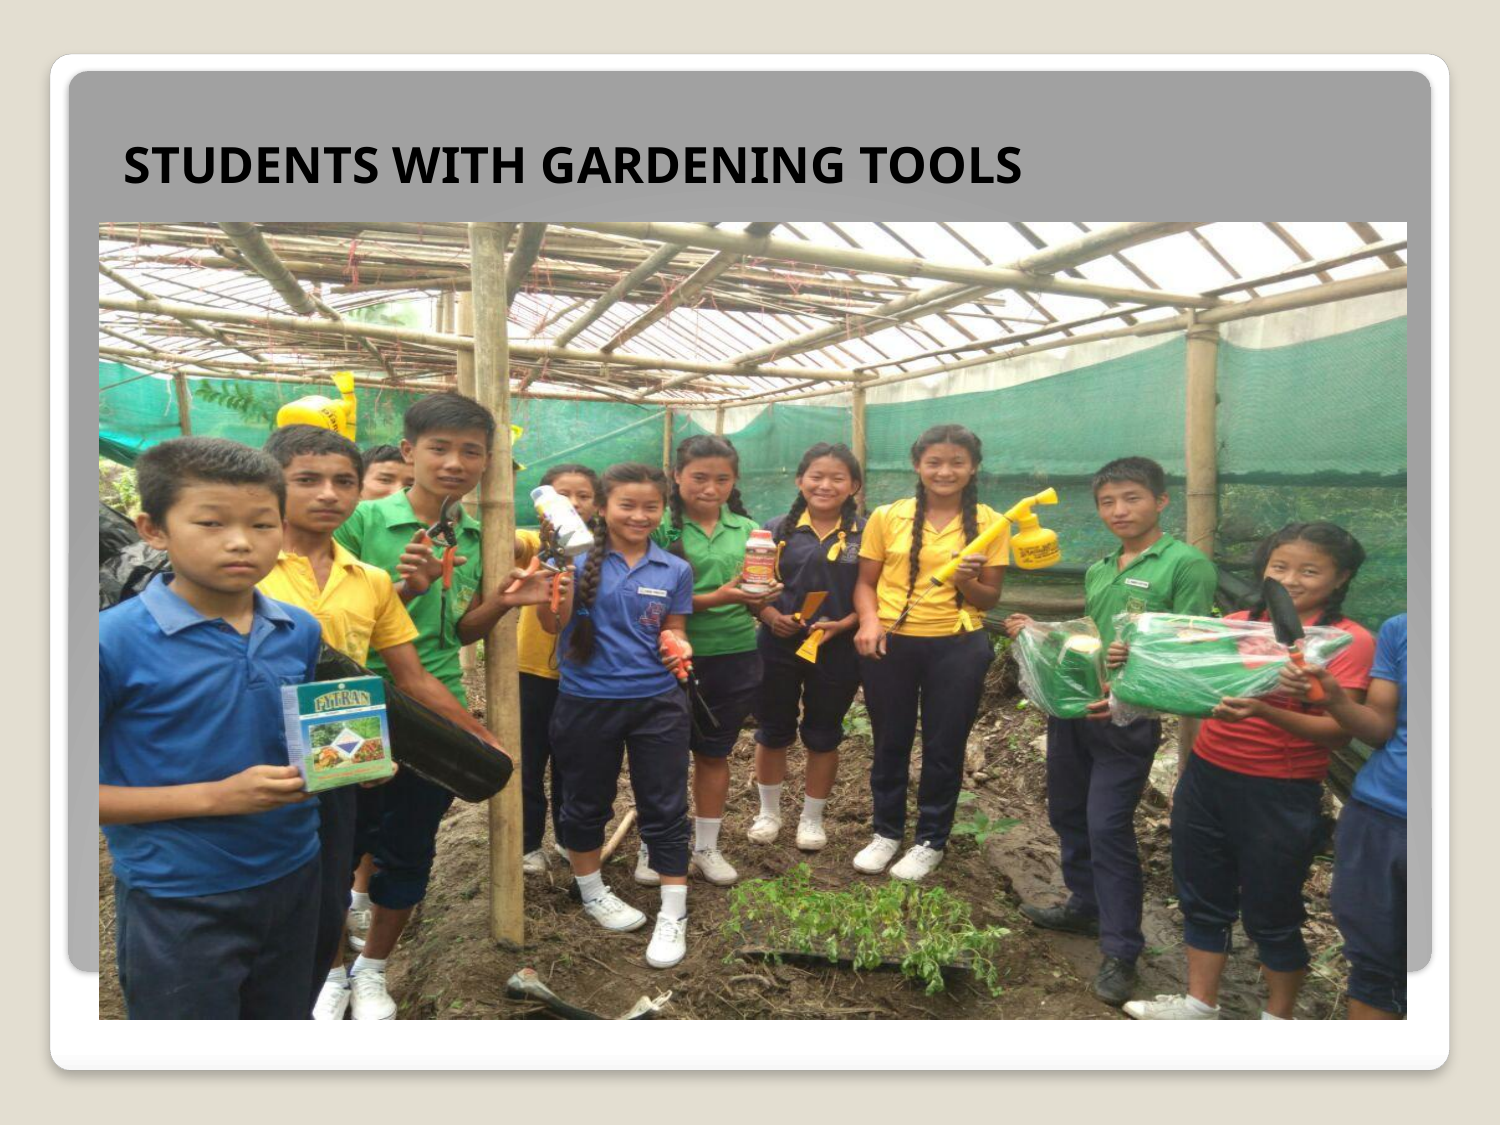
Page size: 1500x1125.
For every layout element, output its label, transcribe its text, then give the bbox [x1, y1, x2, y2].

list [99, 222, 1407, 1020]
list STUDENTS WITH GARDENING TOOLS [99, 95, 1407, 222]
